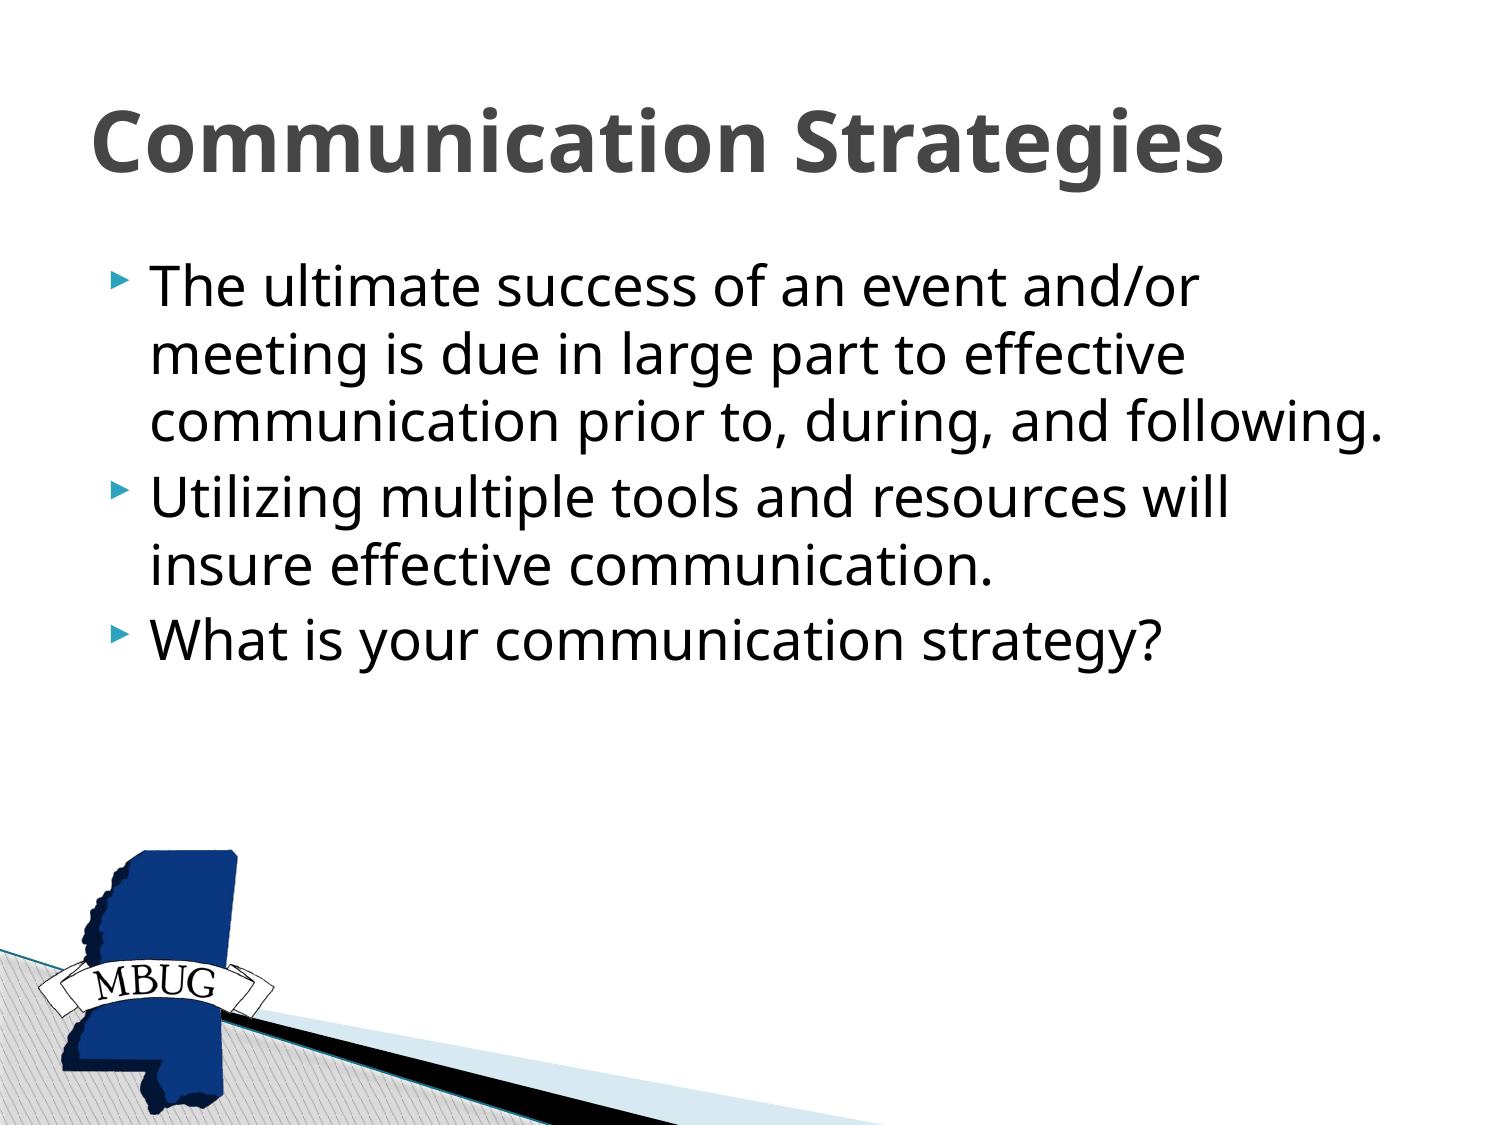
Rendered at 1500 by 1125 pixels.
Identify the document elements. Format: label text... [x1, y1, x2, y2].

list The ultimate success of an event and/or meeting is due in large part to effective communication prior to, during, and following. Utilizing multiple tools and resources will insure effective communication. What is your communication strategy? [75, 243, 1425, 986]
title Communication Strategies [75, 45, 1425, 233]
picture [37, 849, 276, 1115]
